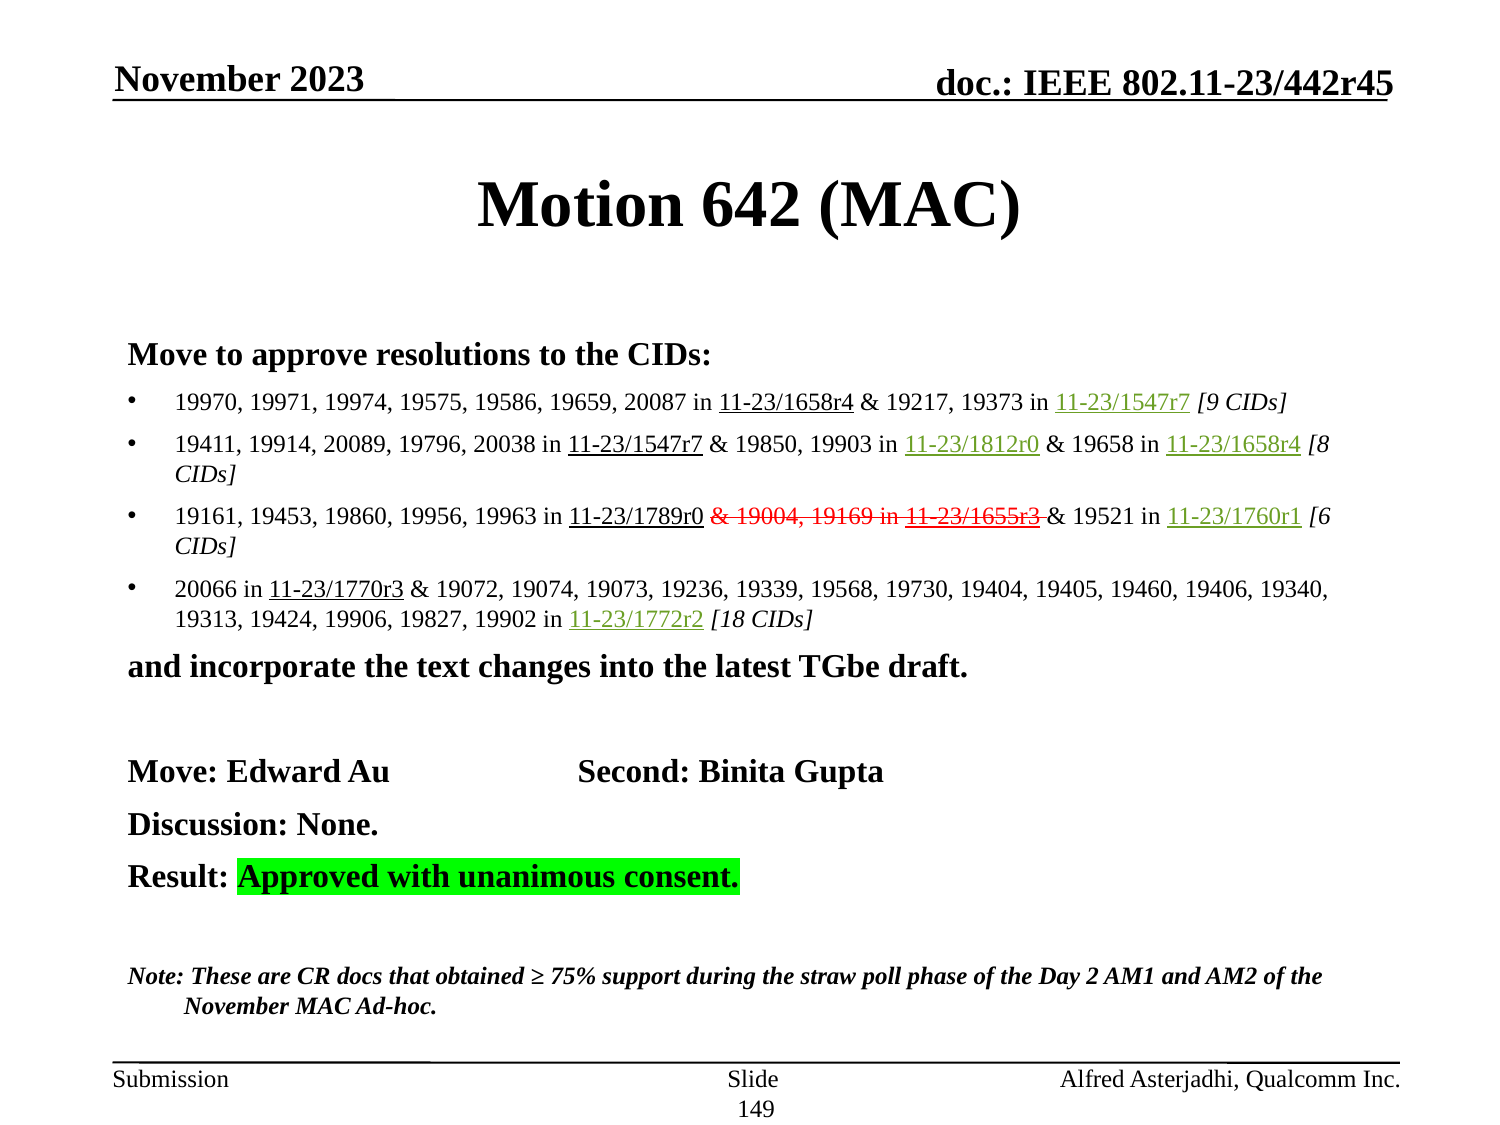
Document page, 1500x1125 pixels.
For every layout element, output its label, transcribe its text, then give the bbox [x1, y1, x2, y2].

list Move to approve resolutions to the CIDs: 19970, 19971, 19974, 19575, 19586, 19659, 20087 in 11-23/1658r4 & 19217, 19373 in 11-23/1547r7 [9 CIDs] 19411, 19914, 20089, 19796, 20038 in 11-23/1547r7 & 19850, 19903 in 11-23/1812r0 & 19658 in 11-23/1658r4 [8 CIDs] 19161, 19453, 19860, 19956, 19963 in 11-23/1789r0 & 19004, 19169 in 11-23/1655r3 & 19521 in 11-23/1760r1 [6 CIDs] 20066 in 11-23/1770r3 & 19072, 19074, 19073, 19236, 19339, 19568, 19730, 19404, 19405, 19460, 19406, 19340, 19313, 19424, 19906, 19827, 19902 in 11-23/1772r2 [18 CIDs] and incorporate the text changes into the latest TGbe draft. Move: Edward Au Second: Binita Gupta Discussion: None. Result: Approved with unanimous consent. Note: These are CR docs that obtained ≥ 75% support during the straw poll phase of the Day 2 AM1 and AM2 of the November MAC Ad-hoc. [112, 324, 1388, 1063]
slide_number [114, 54, 423, 100]
footer Alfred Asterjadhi, Qualcomm Inc. [878, 1061, 1402, 1093]
slide_number Slide 149 [712, 1061, 800, 1123]
title Motion 642 (MAC) [112, 112, 1388, 288]
